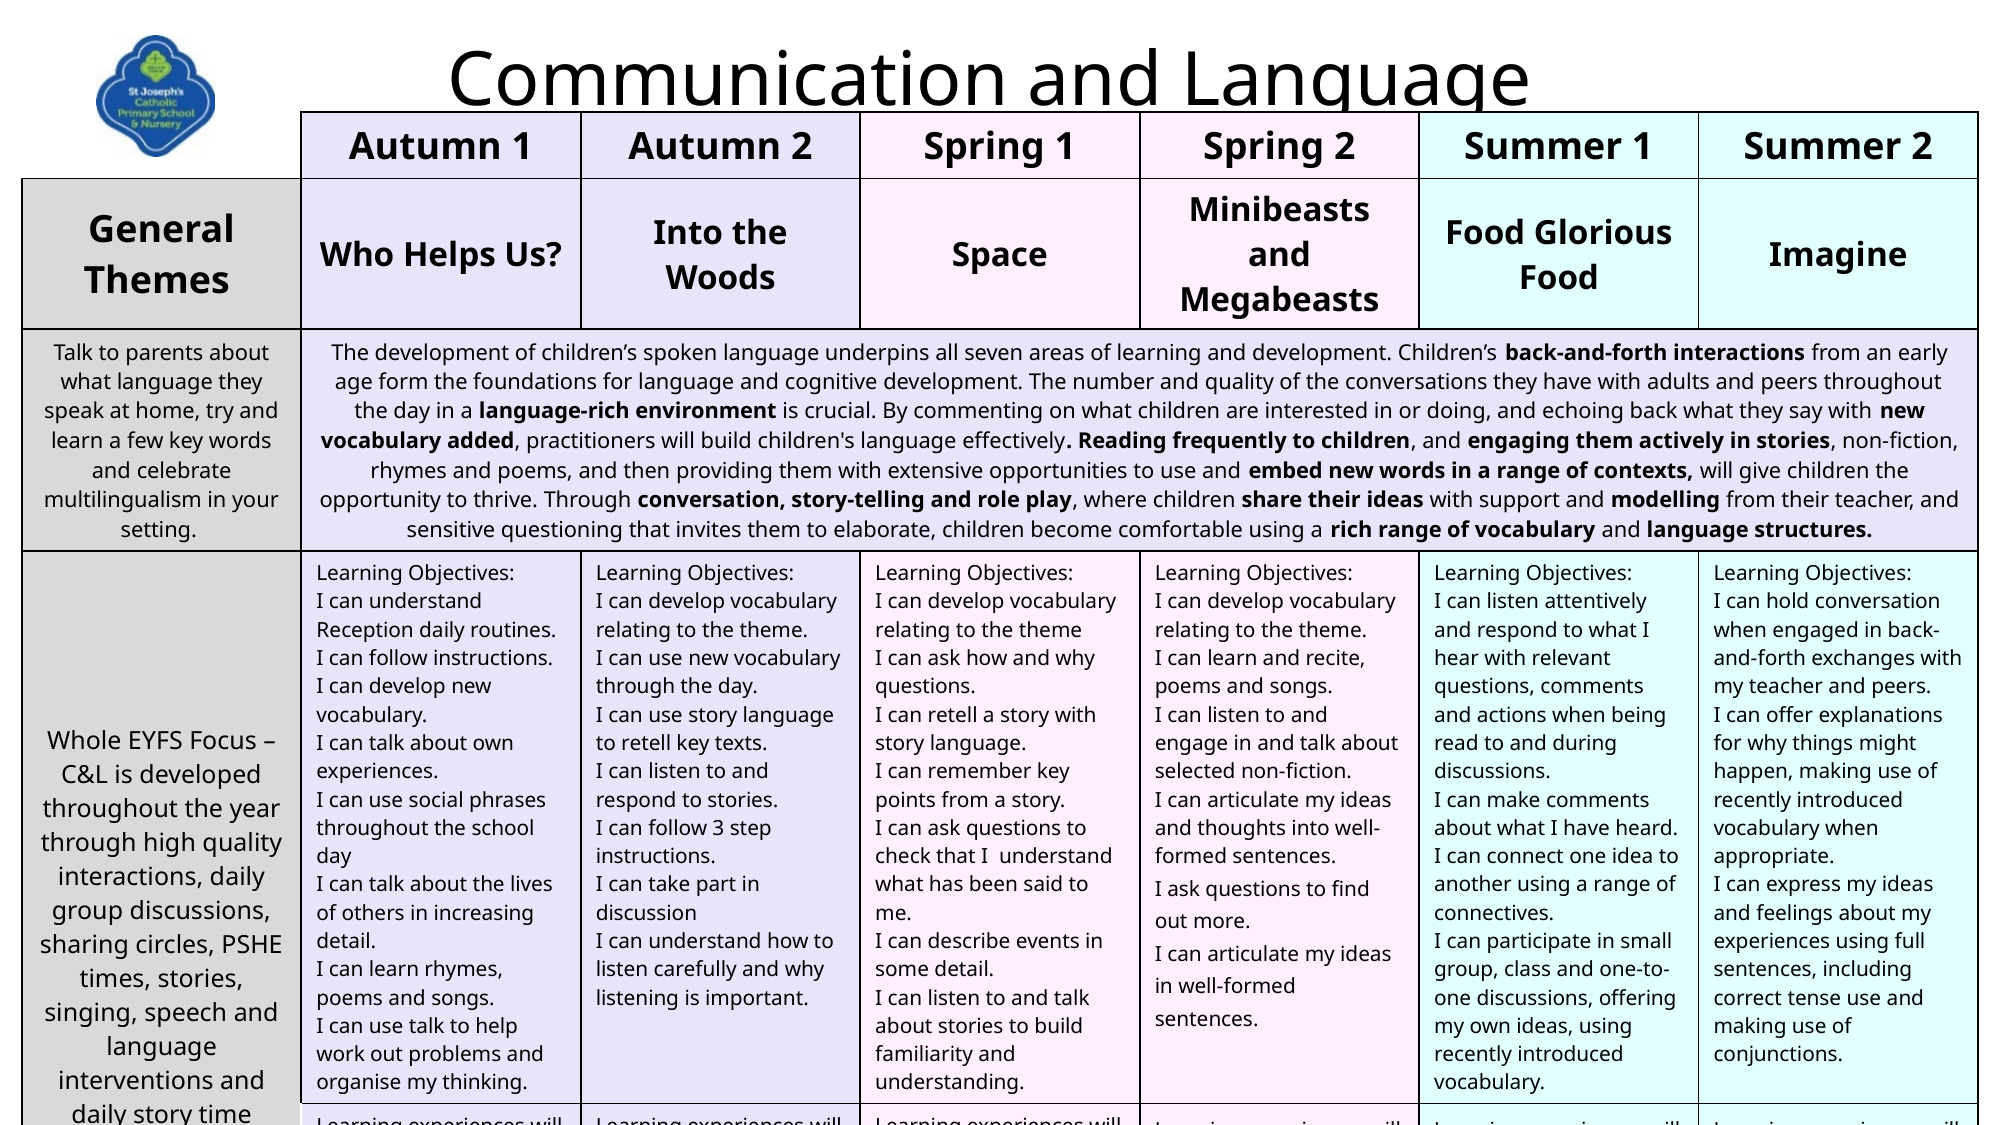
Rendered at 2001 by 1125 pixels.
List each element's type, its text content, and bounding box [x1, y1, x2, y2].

table_cell Learning Objectives: I can develop vocabulary relating to the theme. I can learn and recite, poems and songs. I can listen to and engage in and talk about selected non-fiction. I can articulate my ideas and thoughts into well-formed sentences. I ask questions to find out more. I can articulate my ideas in well-formed sentences. [1141, 552, 1418, 1103]
table_cell Talk to parents about what language they speak at home, try and learn a few key words and celebrate multilingualism in your setting. [23, 330, 300, 550]
table_cell Into the Woods [582, 179, 859, 328]
table_cell Space [861, 179, 1139, 328]
table_header Spring 1 [861, 113, 1139, 178]
table_cell Whole EYFS Focus – C&L is developed throughout the year through high quality interactions, daily group discussions, sharing circles, PSHE times, stories, singing, speech and language interventions and daily story time using high quality texts. Listening, Attention and Understanding Speaking [23, 552, 300, 1125]
table_cell Imagine [1699, 179, 1977, 328]
table_cell Learning experiences will include: Daily Story Time, discussions about non-fiction books relating to theme, watching key Space events to promote discussion about theme, Word of the Week [861, 1104, 1139, 1125]
table_cell Learning Objectives: I can develop vocabulary relating to the theme I can ask how and why questions. I can retell a story with story language. I can remember key points from a story. I can ask questions to check that I understand what has been said to me. I can describe events in some detail. I can listen to and talk about stories to build familiarity and understanding. [861, 552, 1139, 1103]
table_cell Learning experiences will include: Circle time opportunities to talk about family, home life and people in the community, photos of families in classroom to promote discussion, Word of the Week, Daily Story Time [302, 1104, 580, 1125]
table_header Spring 2 [1141, 113, 1418, 178]
table_cell Learning Objectives: I can listen attentively and respond to what I hear with relevant questions, comments and actions when being read to and during discussions. I can make comments about what I have heard. I can connect one idea to another using a range of connectives. I can participate in small group, class and one-to-one discussions, offering my own ideas, using recently introduced vocabulary. [1420, 552, 1698, 1103]
table_cell Learning experiences will include: Rhyme of the week, using actions and story maps to retell key stories, Word of the Week, Daily Story Time [1141, 1104, 1418, 1125]
table_cell Learning Objectives: I can hold conversation when engaged in back-and-forth exchanges with my teacher and peers. I can offer explanations for why things might happen, making use of recently introduced vocabulary when appropriate. I can express my ideas and feelings about my experiences using full sentences, including correct tense use and making use of conjunctions. [1699, 552, 1977, 1103]
table_cell General Themes [23, 179, 300, 328]
table_cell Learning Objectives: I can understand Reception daily routines. I can follow instructions. I can develop new vocabulary. I can talk about own experiences. I can use social phrases throughout the school day I can talk about the lives of others in increasing detail. I can learn rhymes, poems and songs. I can use talk to help work out problems and organise my thinking. [302, 552, 580, 1103]
table_cell Who Helps Us? [302, 179, 580, 328]
table_header Summer 1 [1420, 113, 1698, 178]
table_cell Learning experiences will include: Rhyme of the week, look at and describe food from around the world, promoting descriptive language, food tasting and encourage children to share preferences, Word of the Week, Daily Story Time [1420, 1104, 1698, 1125]
table_cell The development of children’s spoken language underpins all seven areas of learning and development. Children’s back-and-forth interactions from an early age form the foundations for language and cognitive development. The number and quality of the conversations they have with adults and peers throughout the day in a language-rich environment is crucial. By commenting on what children are interested in or doing, and echoing back what they say with new vocabulary added, practitioners will build children's language effectively. Reading frequently to children, and engaging them actively in stories, non-fiction, rhymes and poems, and then providing them with extensive opportunities to use and embed new words in a range of contexts, will give children the opportunity to thrive. Through conversation, story-telling and role play, where children share their ideas with support and modelling from their teacher, and sensitive questioning that invites them to elaborate, children become comfortable using a rich range of vocabulary and language structures. [302, 330, 1977, 550]
table_cell Minibeasts and Megabeasts [1141, 179, 1418, 328]
text_box Communication and Language [137, 31, 1863, 112]
picture [96, 35, 215, 157]
table_header Summer 2 [1699, 113, 1977, 178]
table_cell Learning experiences will include: Rhyme of the week, Word of the Week, Daily Story Time, discussions about similarities and differences between things in the past and now, discussions about the experiences I have had at different points in the school year (end of year video) [1699, 1104, 1977, 1125]
table_cell Learning experiences will include: Weekly visits to woodland to share new vocabulary, Daily Story Time, Word of the Week [582, 1104, 859, 1125]
table_cell Food Glorious Food [1420, 179, 1698, 328]
table_header [22, 112, 300, 178]
table_header Autumn 1 [302, 113, 580, 178]
table_cell Learning Objectives: I can develop vocabulary relating to the theme. I can use new vocabulary through the day. I can use story language to retell key texts. I can listen to and respond to stories. I can follow 3 step instructions. I can take part in discussion I can understand how to listen carefully and why listening is important. [582, 552, 859, 1103]
table_header Autumn 2 [582, 113, 859, 178]
